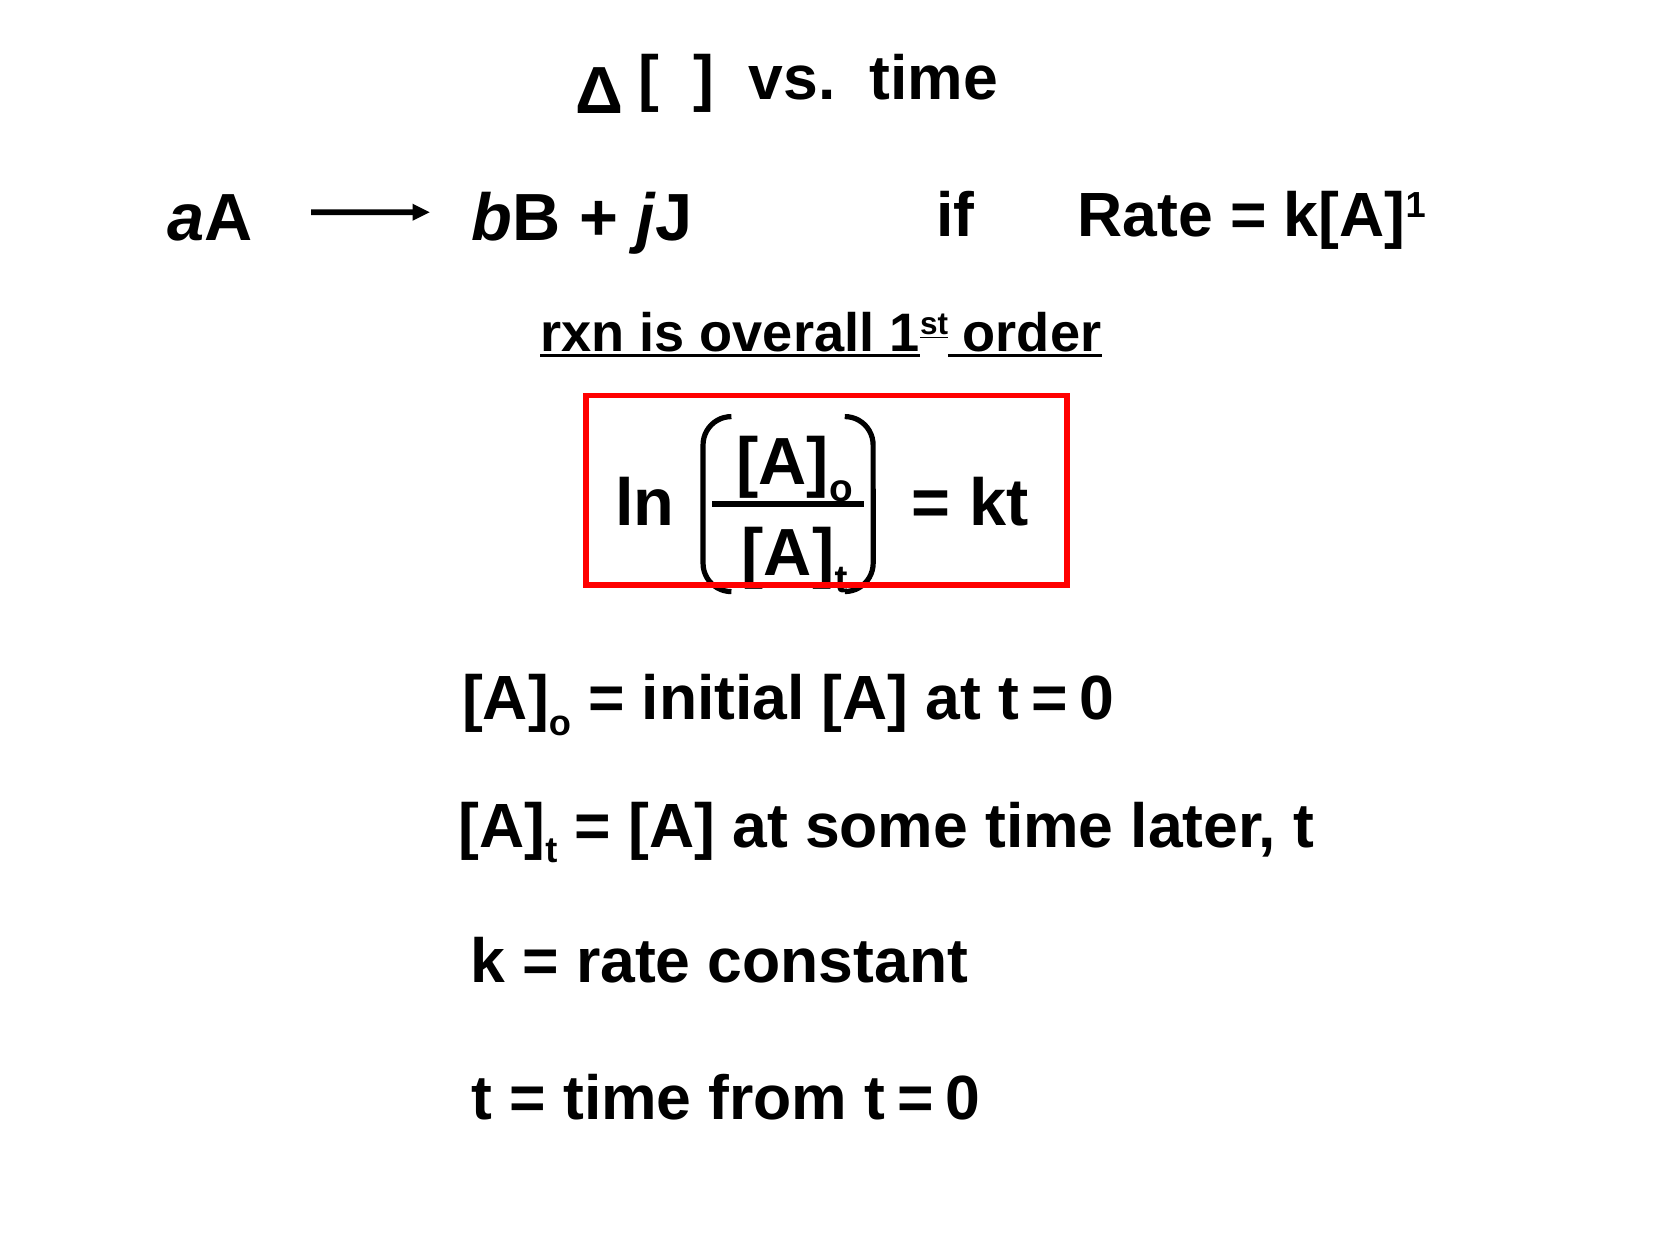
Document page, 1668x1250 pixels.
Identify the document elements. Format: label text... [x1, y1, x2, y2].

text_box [560, 29, 1137, 136]
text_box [151, 166, 709, 263]
text_box [A]t = [A] at some time later, t [385, 777, 1388, 878]
text_box t = time from t = 0 [456, 1049, 1161, 1140]
text_box rxn is overall 1st order [525, 289, 1176, 370]
text_box k = rate constant [455, 912, 1036, 1002]
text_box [600, 410, 1053, 592]
text_box if Rate = k[A]1 [921, 166, 1480, 257]
text_box [A]o = initial [A] at t = 0 [421, 649, 1155, 750]
text_box [585, 395, 1067, 586]
